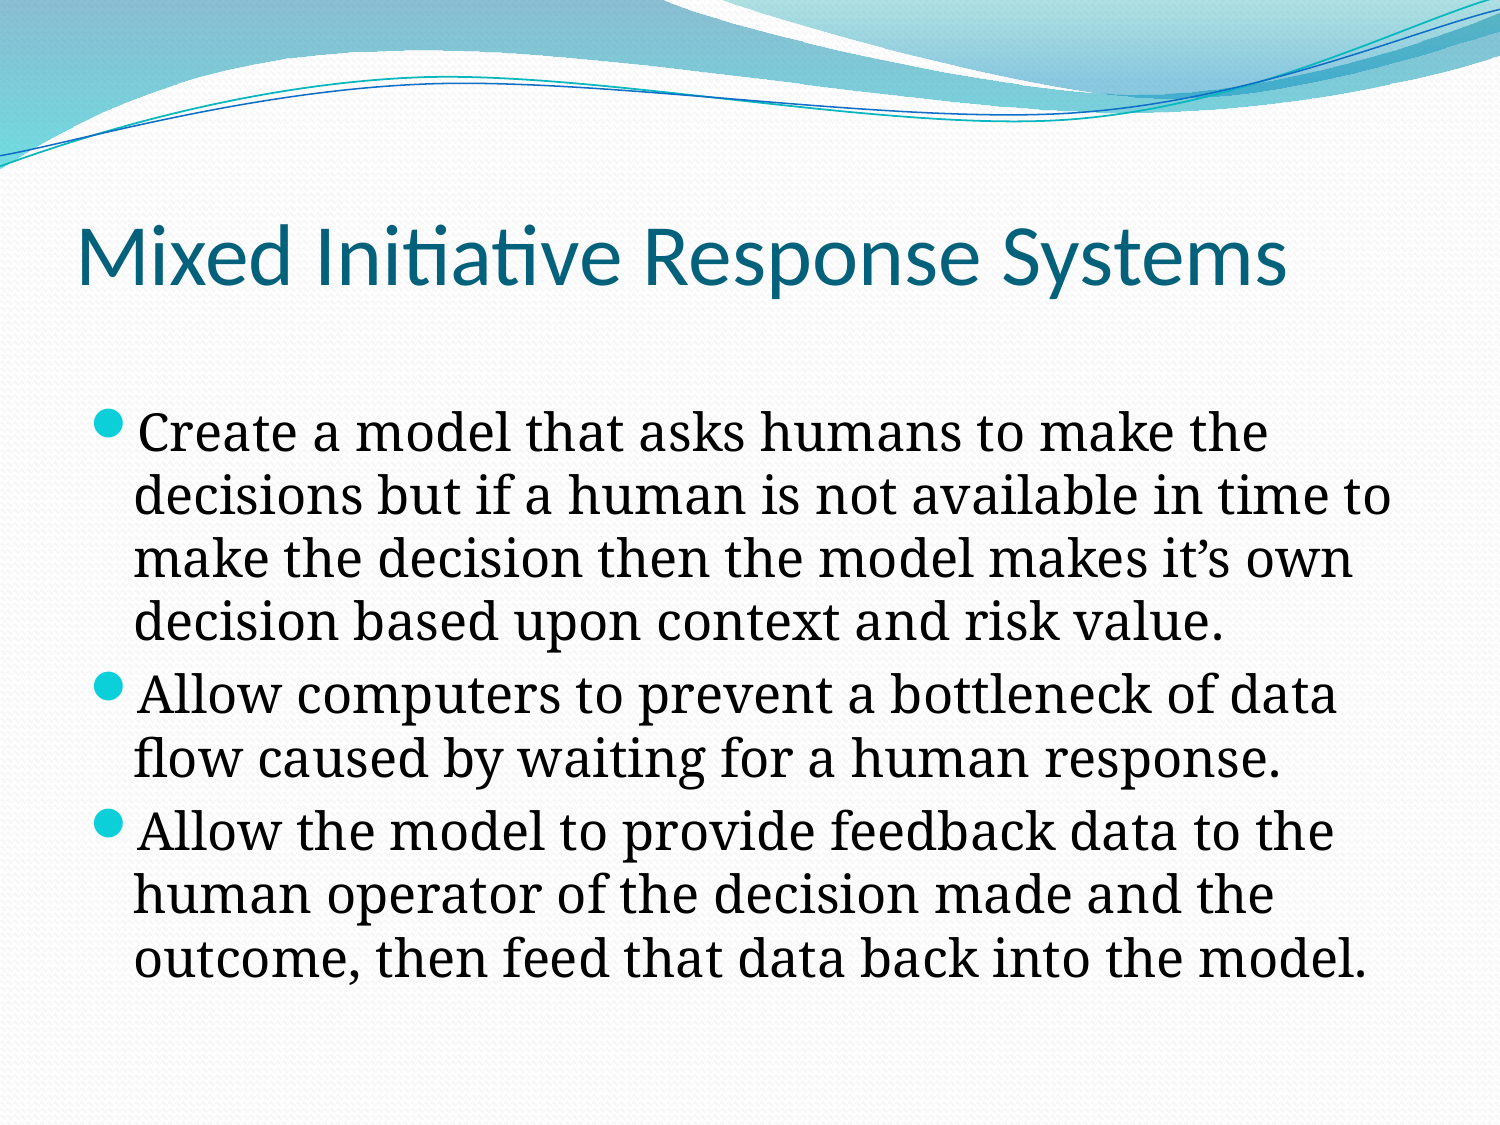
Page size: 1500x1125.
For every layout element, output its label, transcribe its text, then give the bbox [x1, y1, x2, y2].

list Create a model that asks humans to make the decisions but if a human is not available in time to make the decision then the model makes it’s own decision based upon context and risk value. Allow computers to prevent a bottleneck of data flow caused by waiting for a human response. Allow the model to provide feedback data to the human operator of the decision made and the outcome, then feed that data back into the model. [75, 317, 1425, 1038]
title Mixed Initiative Response Systems [75, 115, 1425, 303]
